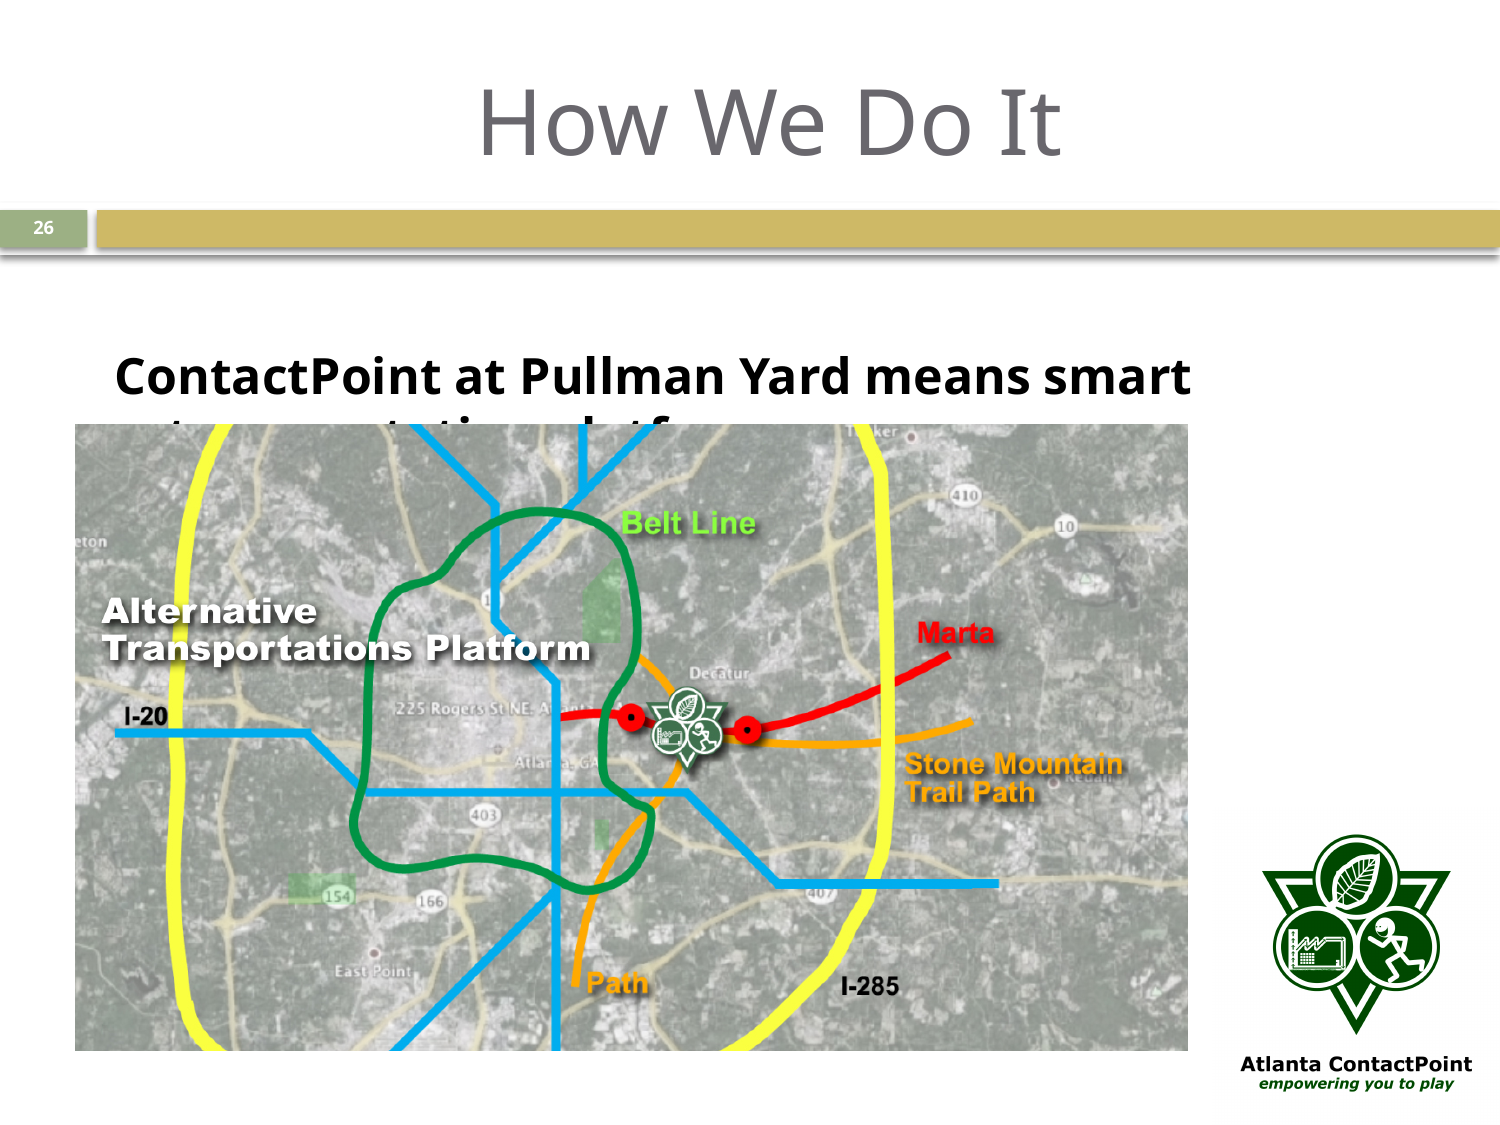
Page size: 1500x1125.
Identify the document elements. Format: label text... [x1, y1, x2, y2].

list ContactPoint at Pullman Yard means smart transportation platform [99, 262, 1425, 1018]
title How We Do It [100, 37, 1438, 200]
picture [74, 424, 1188, 1052]
picture [402, 903, 551, 1052]
picture [588, 424, 644, 480]
picture [1211, 807, 1500, 1125]
slide_number 26 [0, 208, 88, 249]
